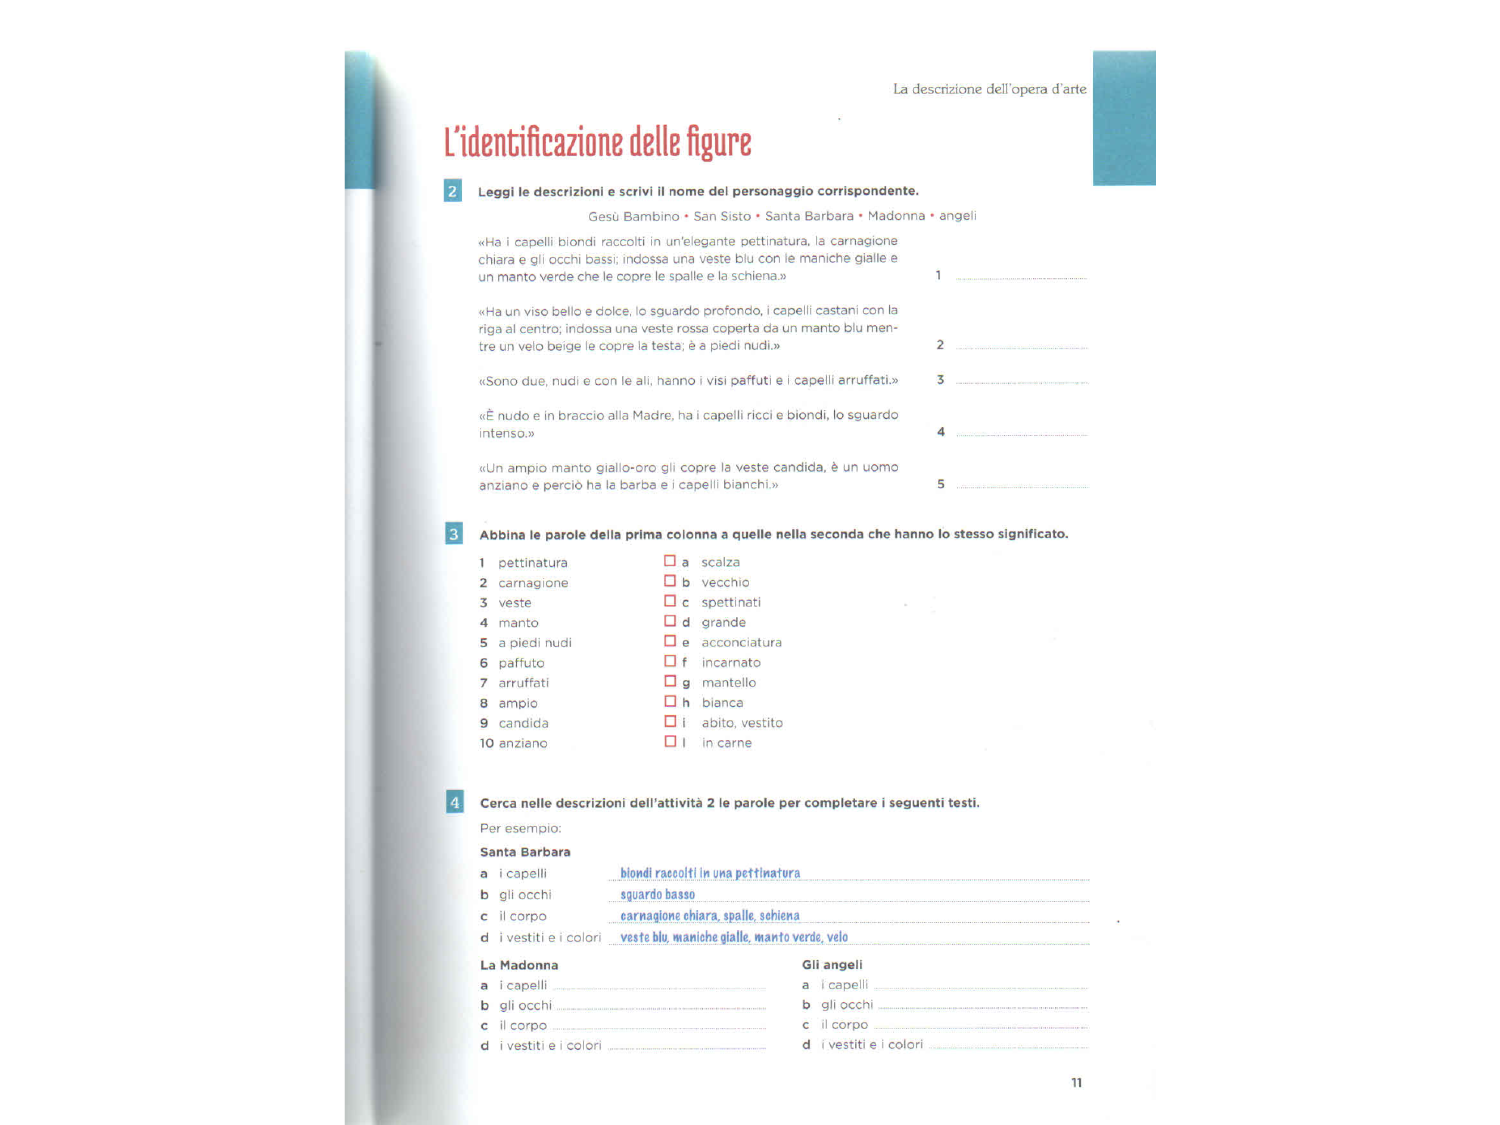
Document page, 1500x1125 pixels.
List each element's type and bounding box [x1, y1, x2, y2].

picture [343, 0, 1156, 1125]
